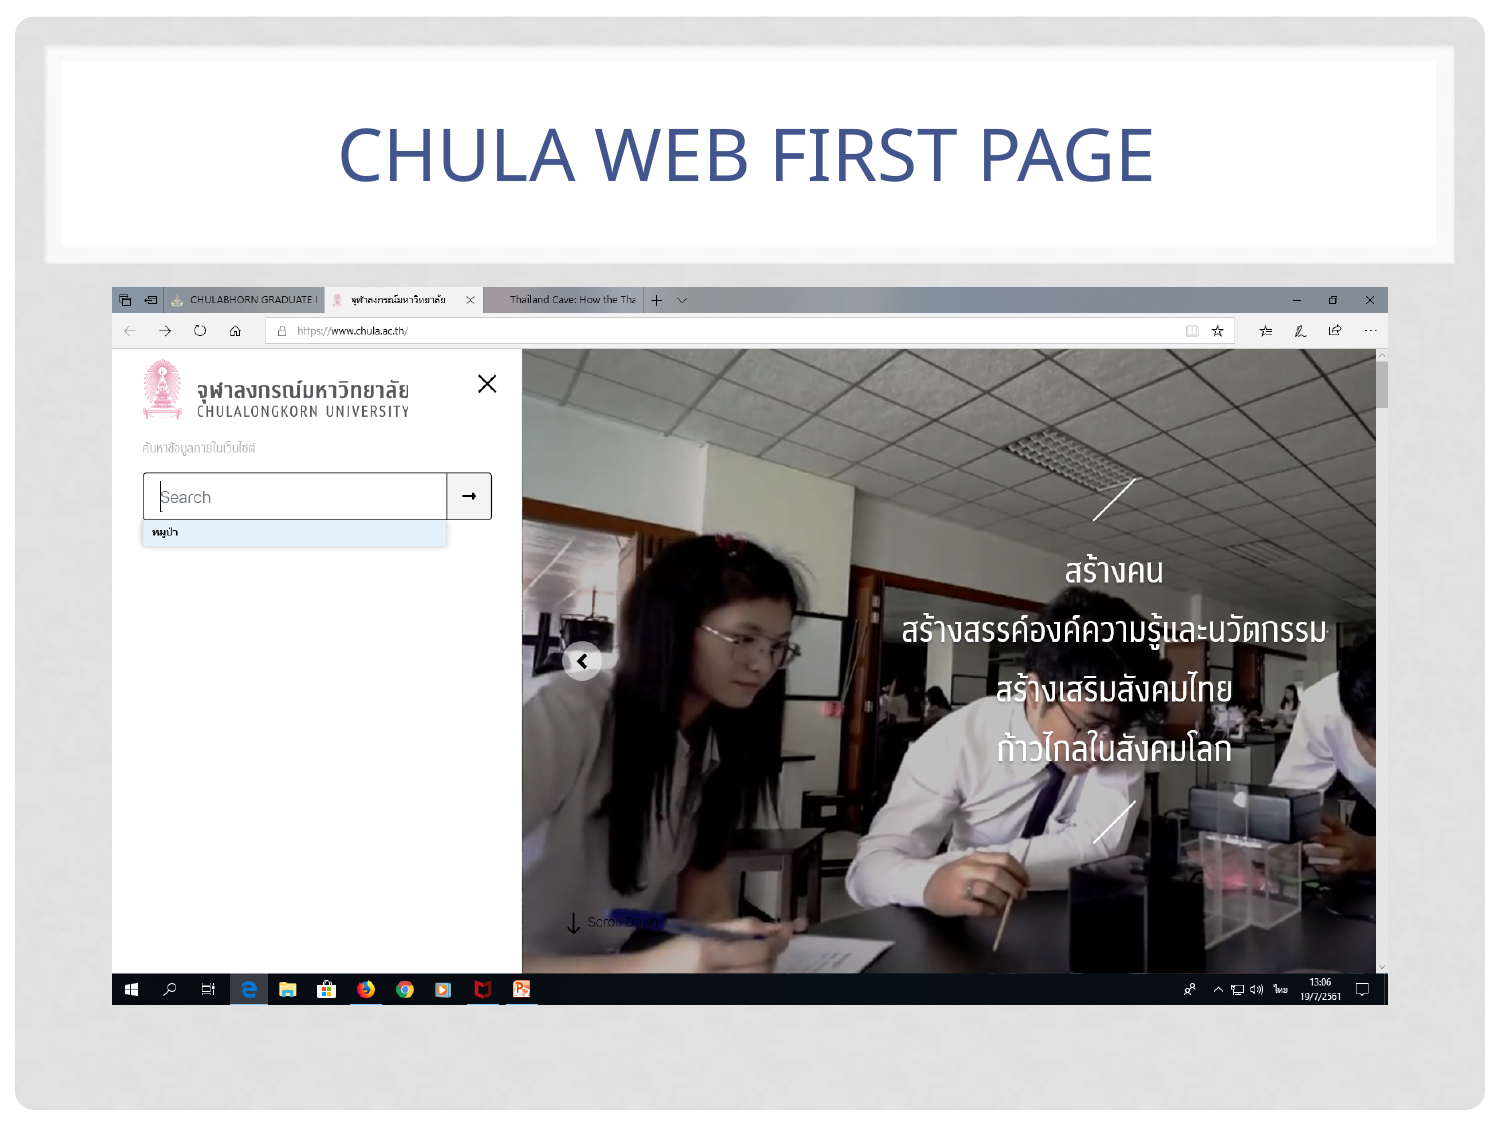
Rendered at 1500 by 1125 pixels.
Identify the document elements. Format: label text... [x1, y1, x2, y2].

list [111, 287, 1388, 1006]
title Chula web first page [69, 66, 1425, 238]
